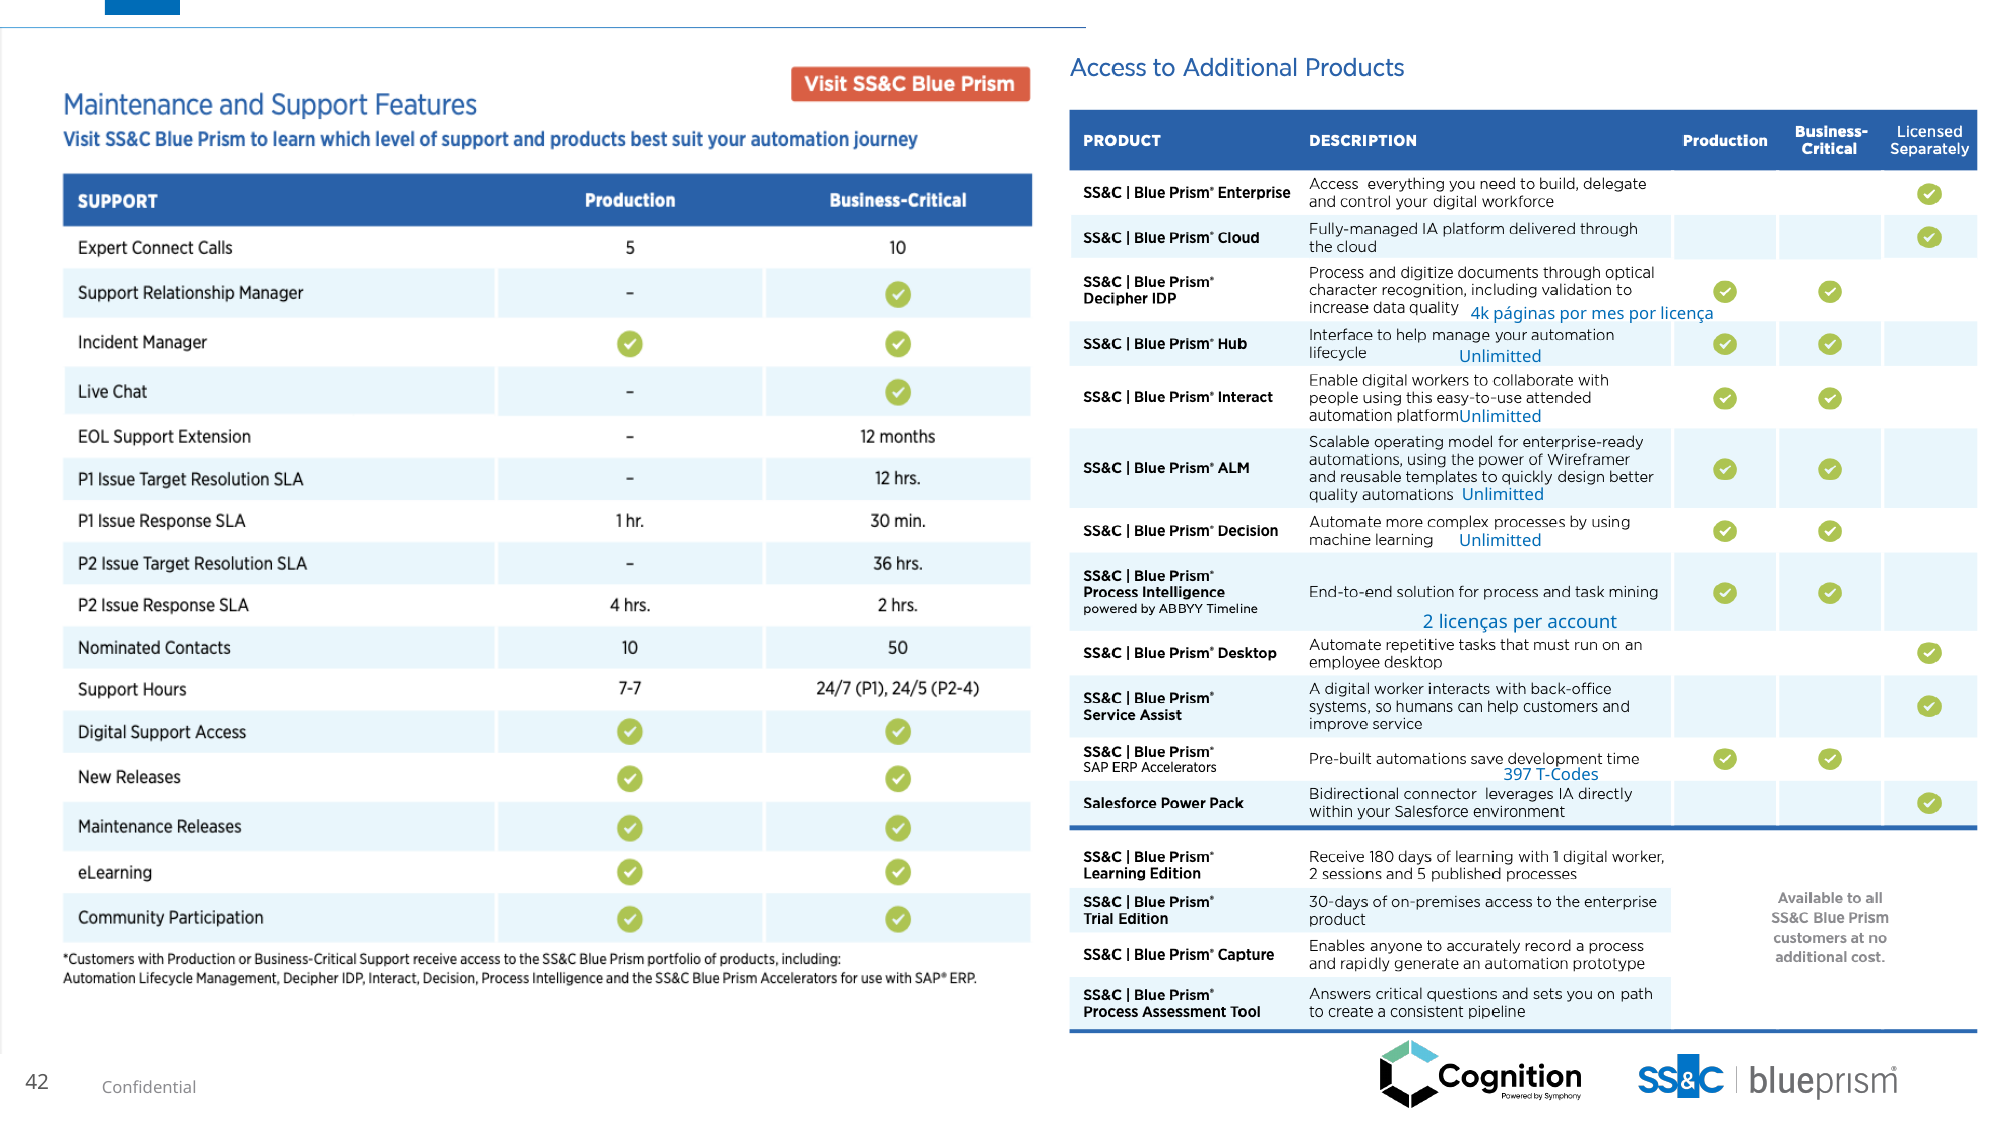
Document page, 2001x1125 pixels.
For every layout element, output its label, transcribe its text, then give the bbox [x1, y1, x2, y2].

picture [1051, 46, 2000, 1108]
slide_number 42 [25, 1072, 52, 1098]
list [0, 27, 1086, 1054]
